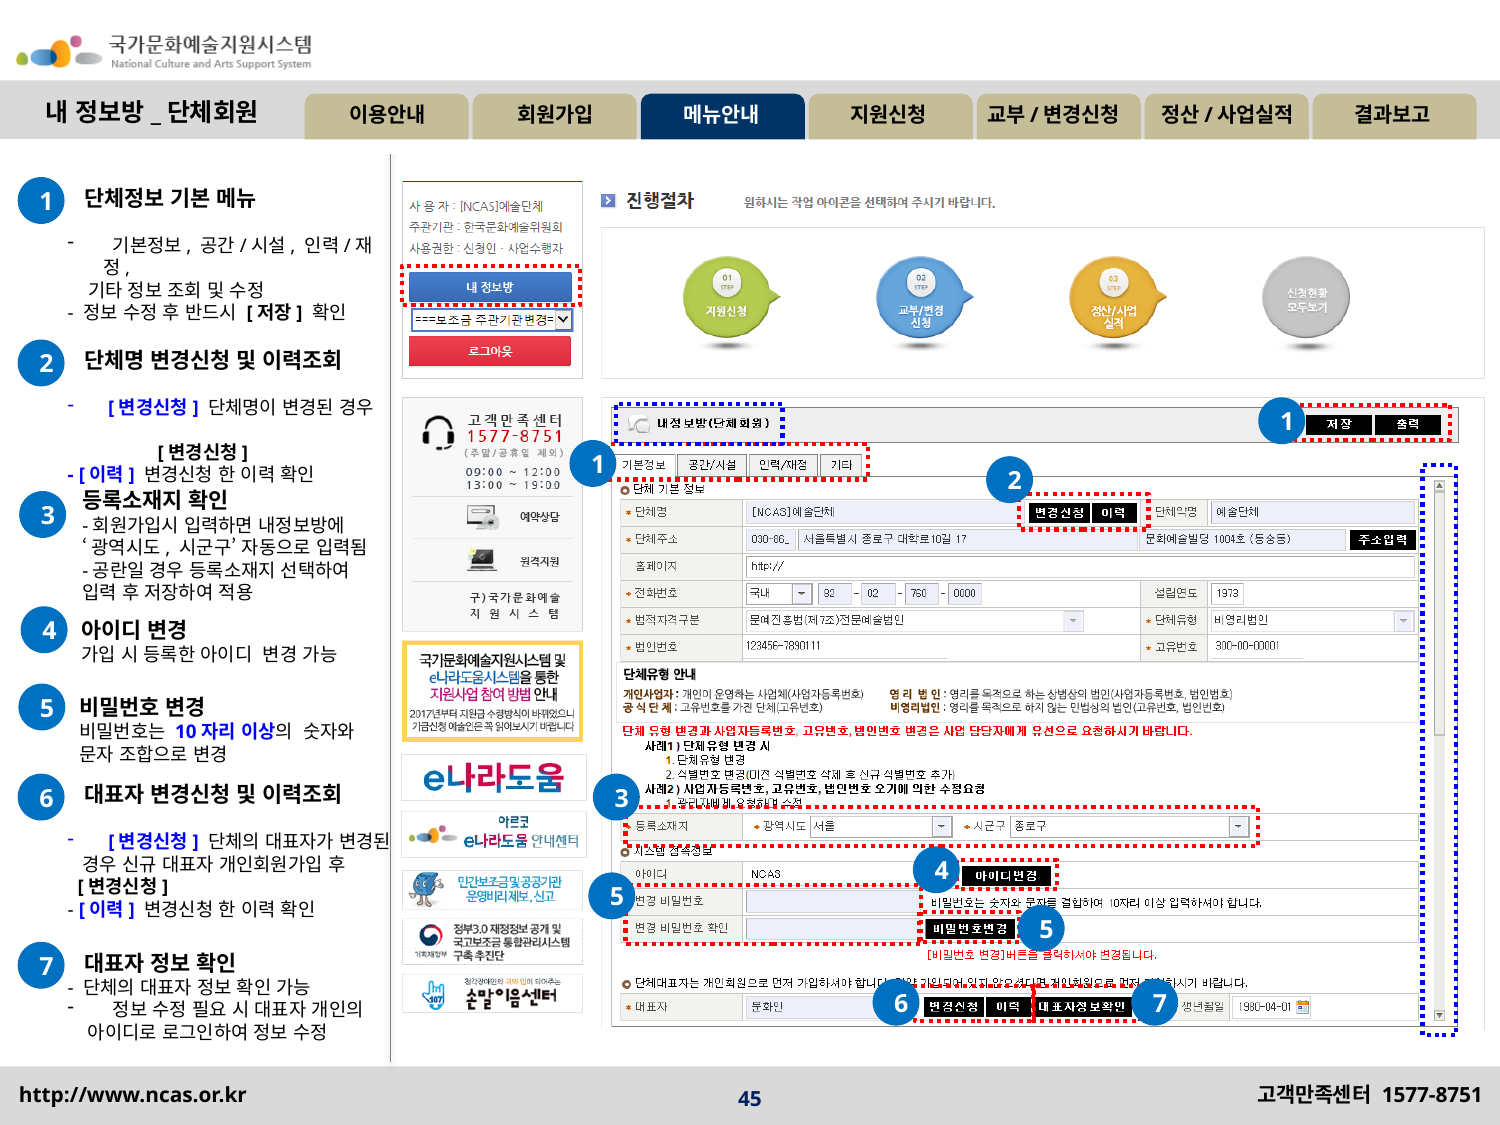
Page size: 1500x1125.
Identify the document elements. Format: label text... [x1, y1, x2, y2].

text_box 단체명 변경신청 및 이력조회 [변경신청] 단체명이 변경된 경우 [변경신청] - [이력] 변경신청 한 이력 확인 [52, 339, 393, 493]
text_box 3 [17, 488, 67, 541]
text_box 등록소재지 확인 -회원가입시 입력하면 내정보방에 ‘광역시도, 시군구’ 자동으로 입력됨 -공란일 경우 등록소재지 선택하여 입력 후 저장하여 적용 [67, 479, 393, 611]
text_box 아이디 변경 가입 시 등록한 아이디 변경 가능 [66, 609, 393, 673]
picture [398, 176, 1491, 1030]
text_box 대표자 변경신청 및 이력조회 [변경신청] 단체의 대표자가 변경된 경우 신규 대표자 개인회원가입 후 [변경신청] - [이력] 변경신청 한 이력 확인 [53, 773, 393, 928]
text_box 6 [15, 771, 53, 823]
text_box 대표자 정보 확인 - 단체의 대표자 정보 확인 가능 정보 수정 필요 시 대표자 개인의 아이디로 로그인하여 정보 수정 [52, 941, 384, 1051]
text_box 4 [18, 604, 66, 656]
text_box 내 정보방_단체회원 [31, 89, 274, 135]
text_box 2 [15, 337, 52, 389]
text_box 1 [15, 174, 53, 227]
text_box 비밀번호 변경 비밀번호는 10자리 이상의 숫자와 문자 조합으로 변경 [64, 686, 385, 773]
picture [6, 24, 324, 77]
text_box 7 [15, 939, 52, 991]
text_box 단체정보 기본 메뉴 기본정보, 공간/시설, 인력/재정, 기타 정보 조회 및 수정 - 정보 수정 후 반드시 [저장] 확인 [53, 177, 396, 331]
text_box 5 [16, 681, 64, 733]
